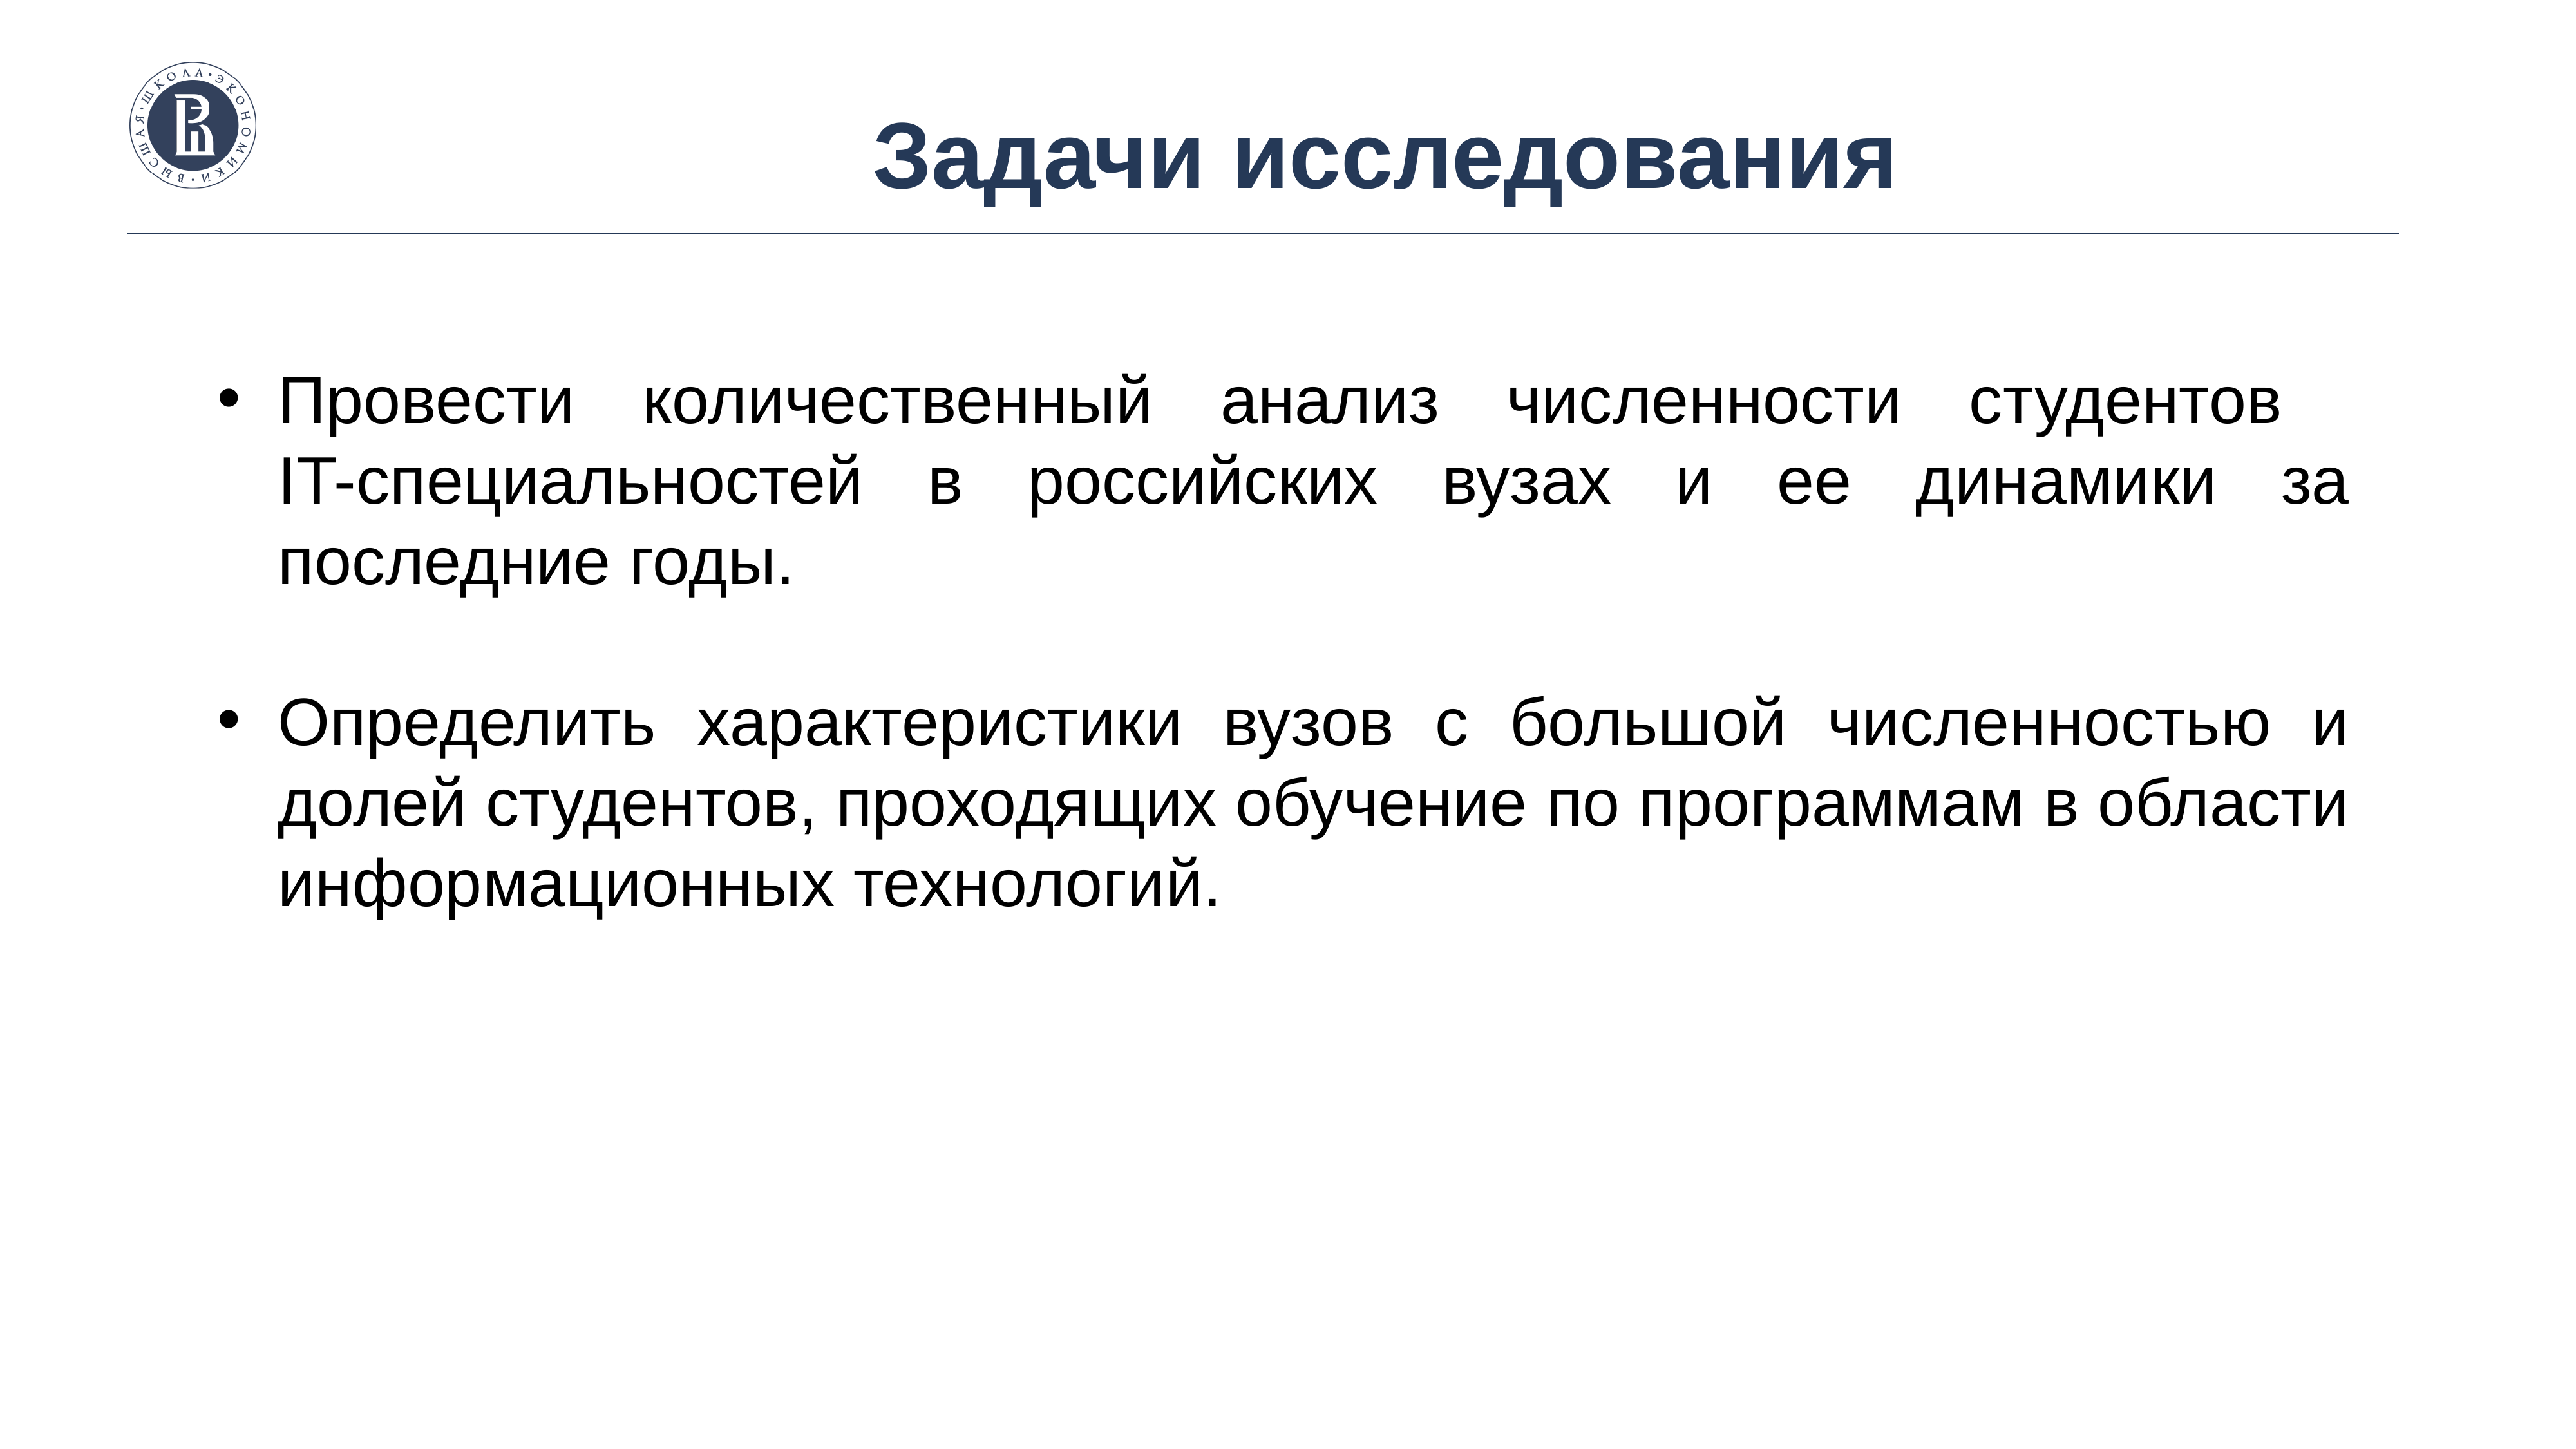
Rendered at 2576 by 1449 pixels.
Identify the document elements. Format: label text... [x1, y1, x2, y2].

picture [129, 62, 256, 189]
text_box Задачи исследования [312, 75, 2459, 215]
text_box Провести количественный анализ численности студентов IT-специальностей в российских вузах и ее динамики за последние годы. Определить характеристики вузов с большой численностью и долей студентов, проходящих обучение по программам в области информационных технологий. [208, 352, 2361, 1005]
